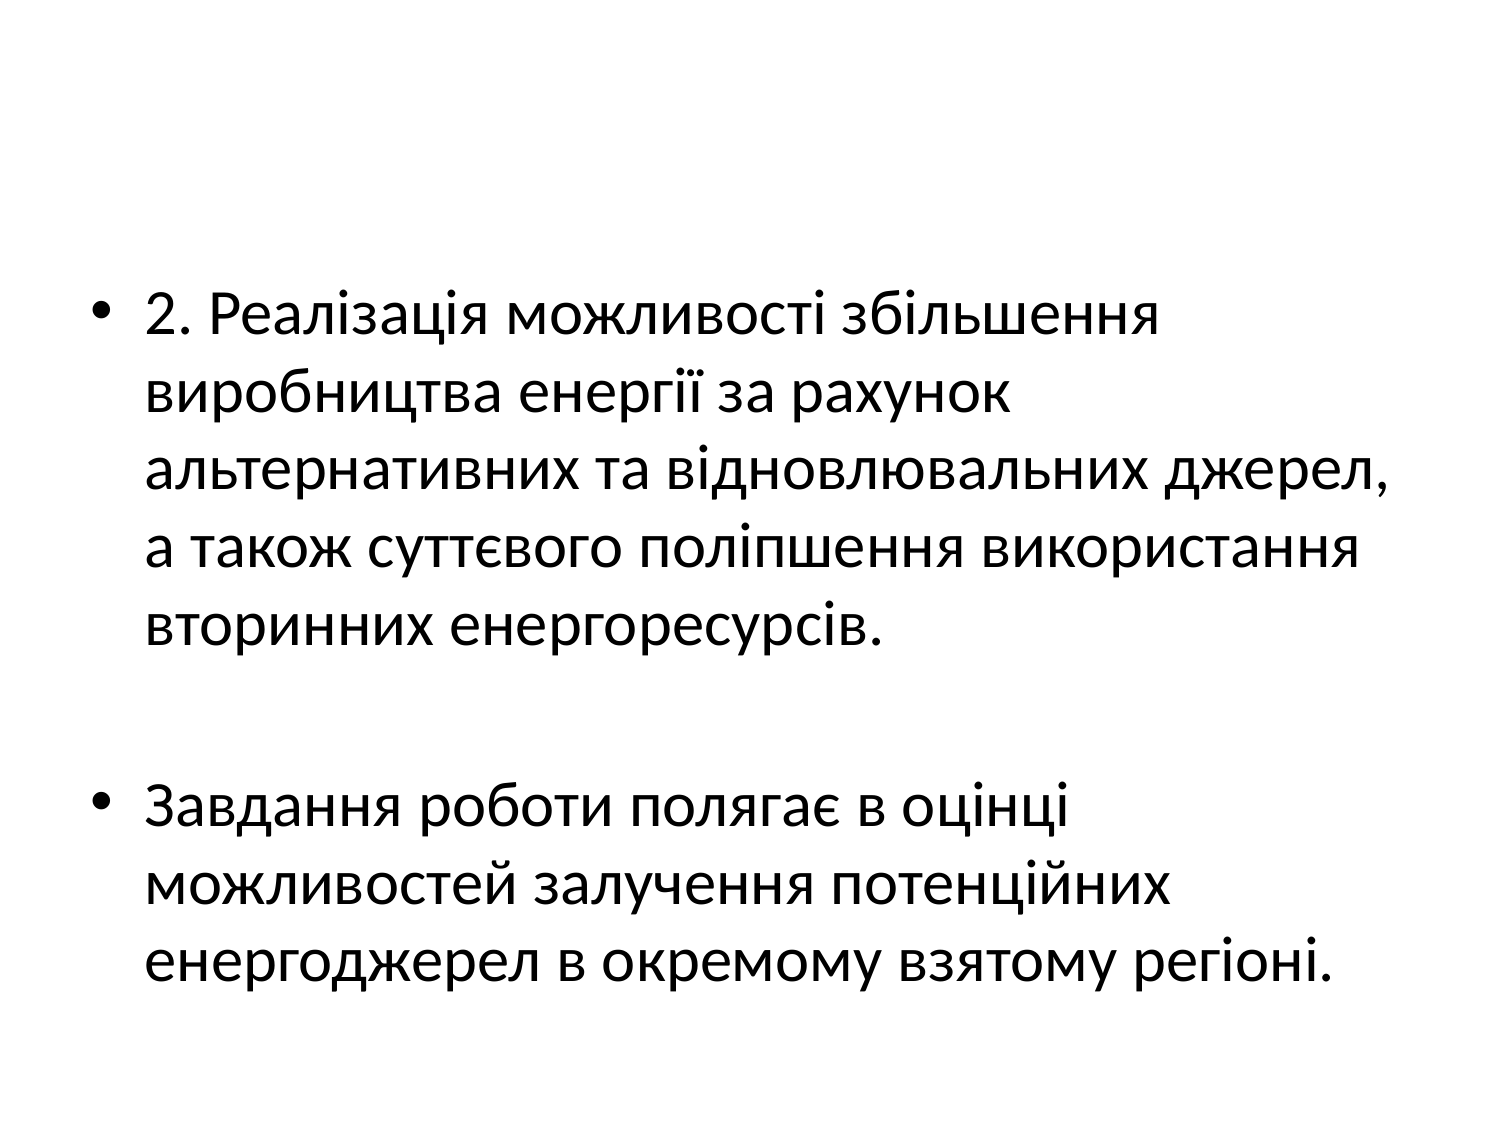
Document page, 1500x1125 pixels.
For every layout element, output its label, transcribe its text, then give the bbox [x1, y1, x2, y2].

list 2. Реалізація можливості збільшення виробництва енергії за рахунок альтернативних та відновлювальних джерел, а також суттєвого поліпшення використання вторинних енергоресурсів. Завдання роботи полягає в оцінці можливостей залучення потенційних енергоджерел в окремому взятому регіоні. [75, 262, 1425, 1005]
